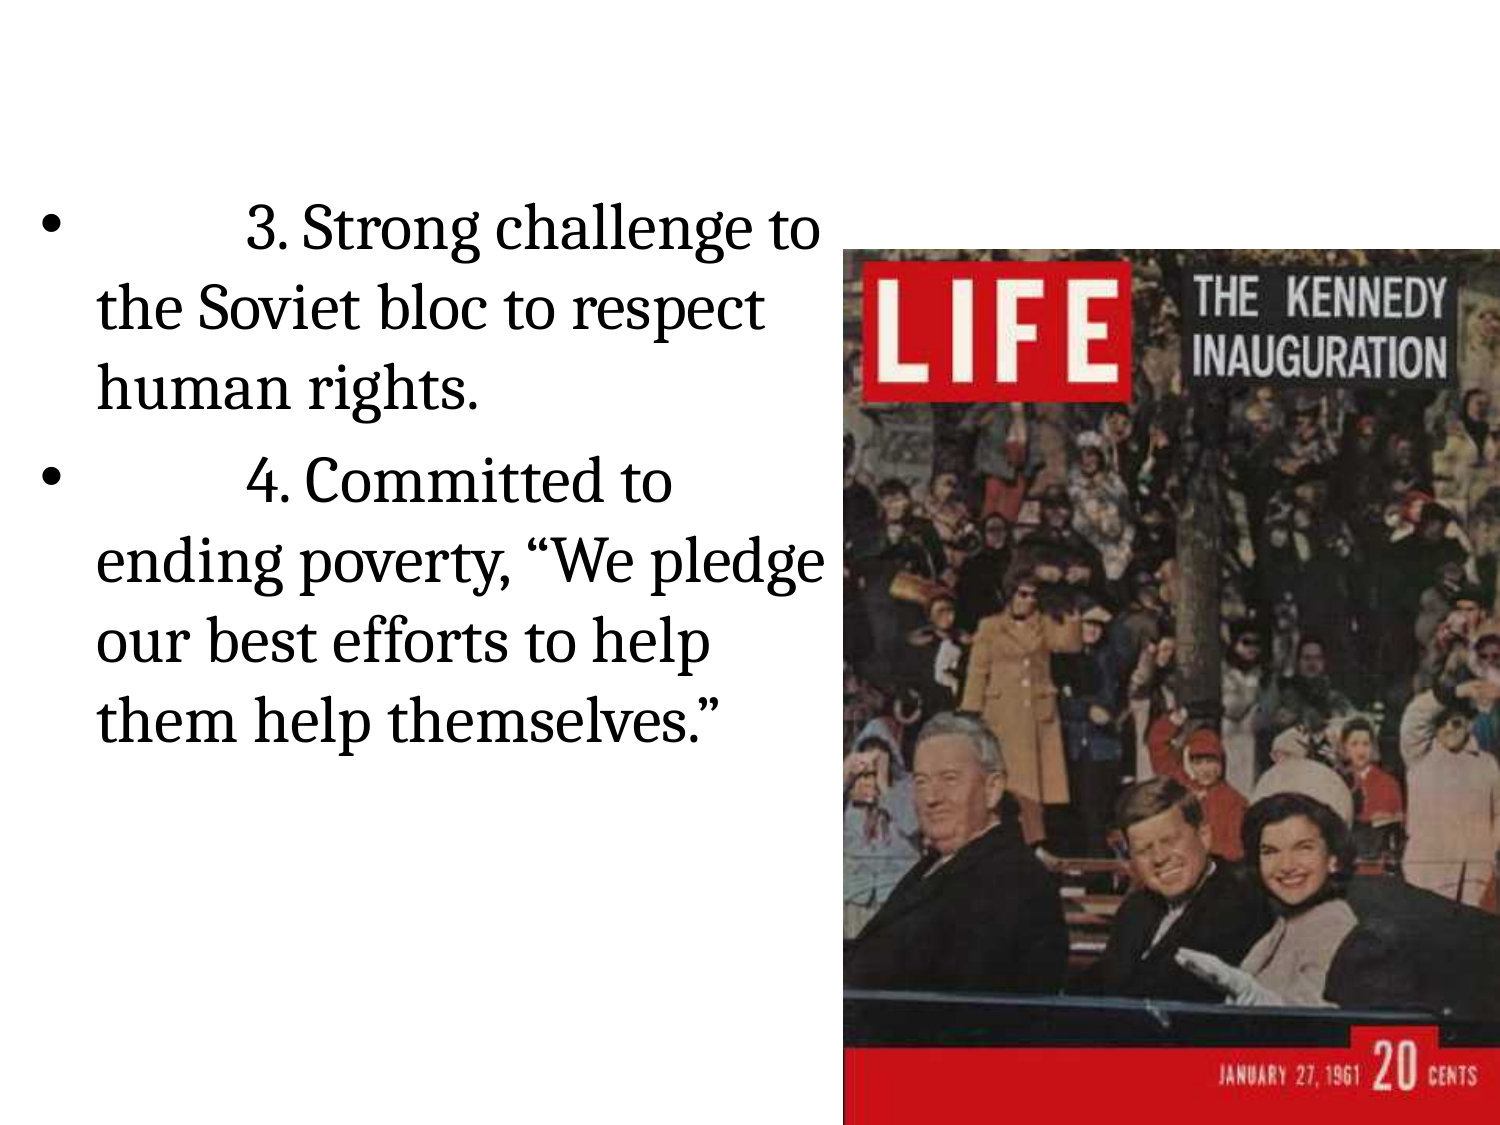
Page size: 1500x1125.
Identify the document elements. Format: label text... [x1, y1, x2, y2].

picture [843, 249, 1500, 1125]
list 3. Strong challenge to the Soviet bloc to respect human rights. 4. Committed to ending poverty, “We pledge our best efforts to help them help themselves.” [24, 174, 850, 1005]
